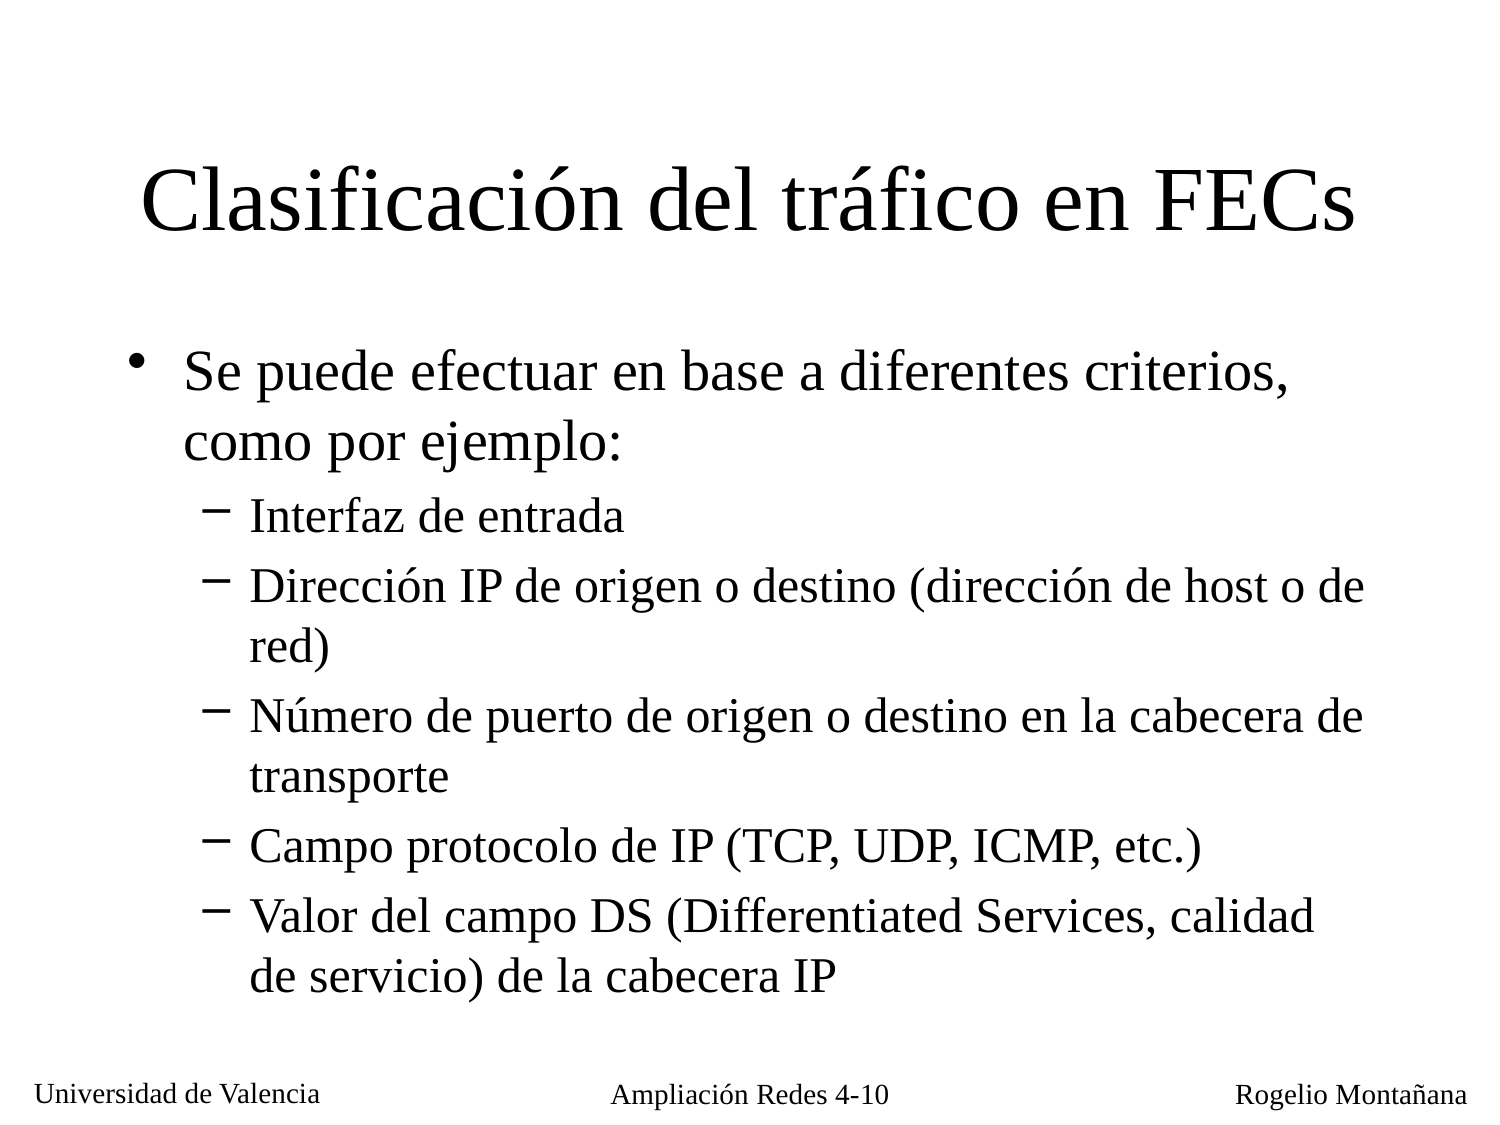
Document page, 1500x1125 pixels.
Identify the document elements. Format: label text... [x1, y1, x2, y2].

title Clasificación del tráfico en FECs [112, 99, 1388, 288]
slide_number Ampliación Redes 4-10 [584, 1067, 916, 1116]
list Se puede efectuar en base a diferentes criterios, como por ejemplo: Interfaz de entrada Dirección IP de origen o destino (dirección de host o de red) Número de puerto de origen o destino en la cabecera de transporte Campo protocolo de IP (TCP, UDP, ICMP, etc.) Valor del campo DS (Differentiated Services, calidad de servicio) de la cabecera IP [112, 324, 1388, 1001]
